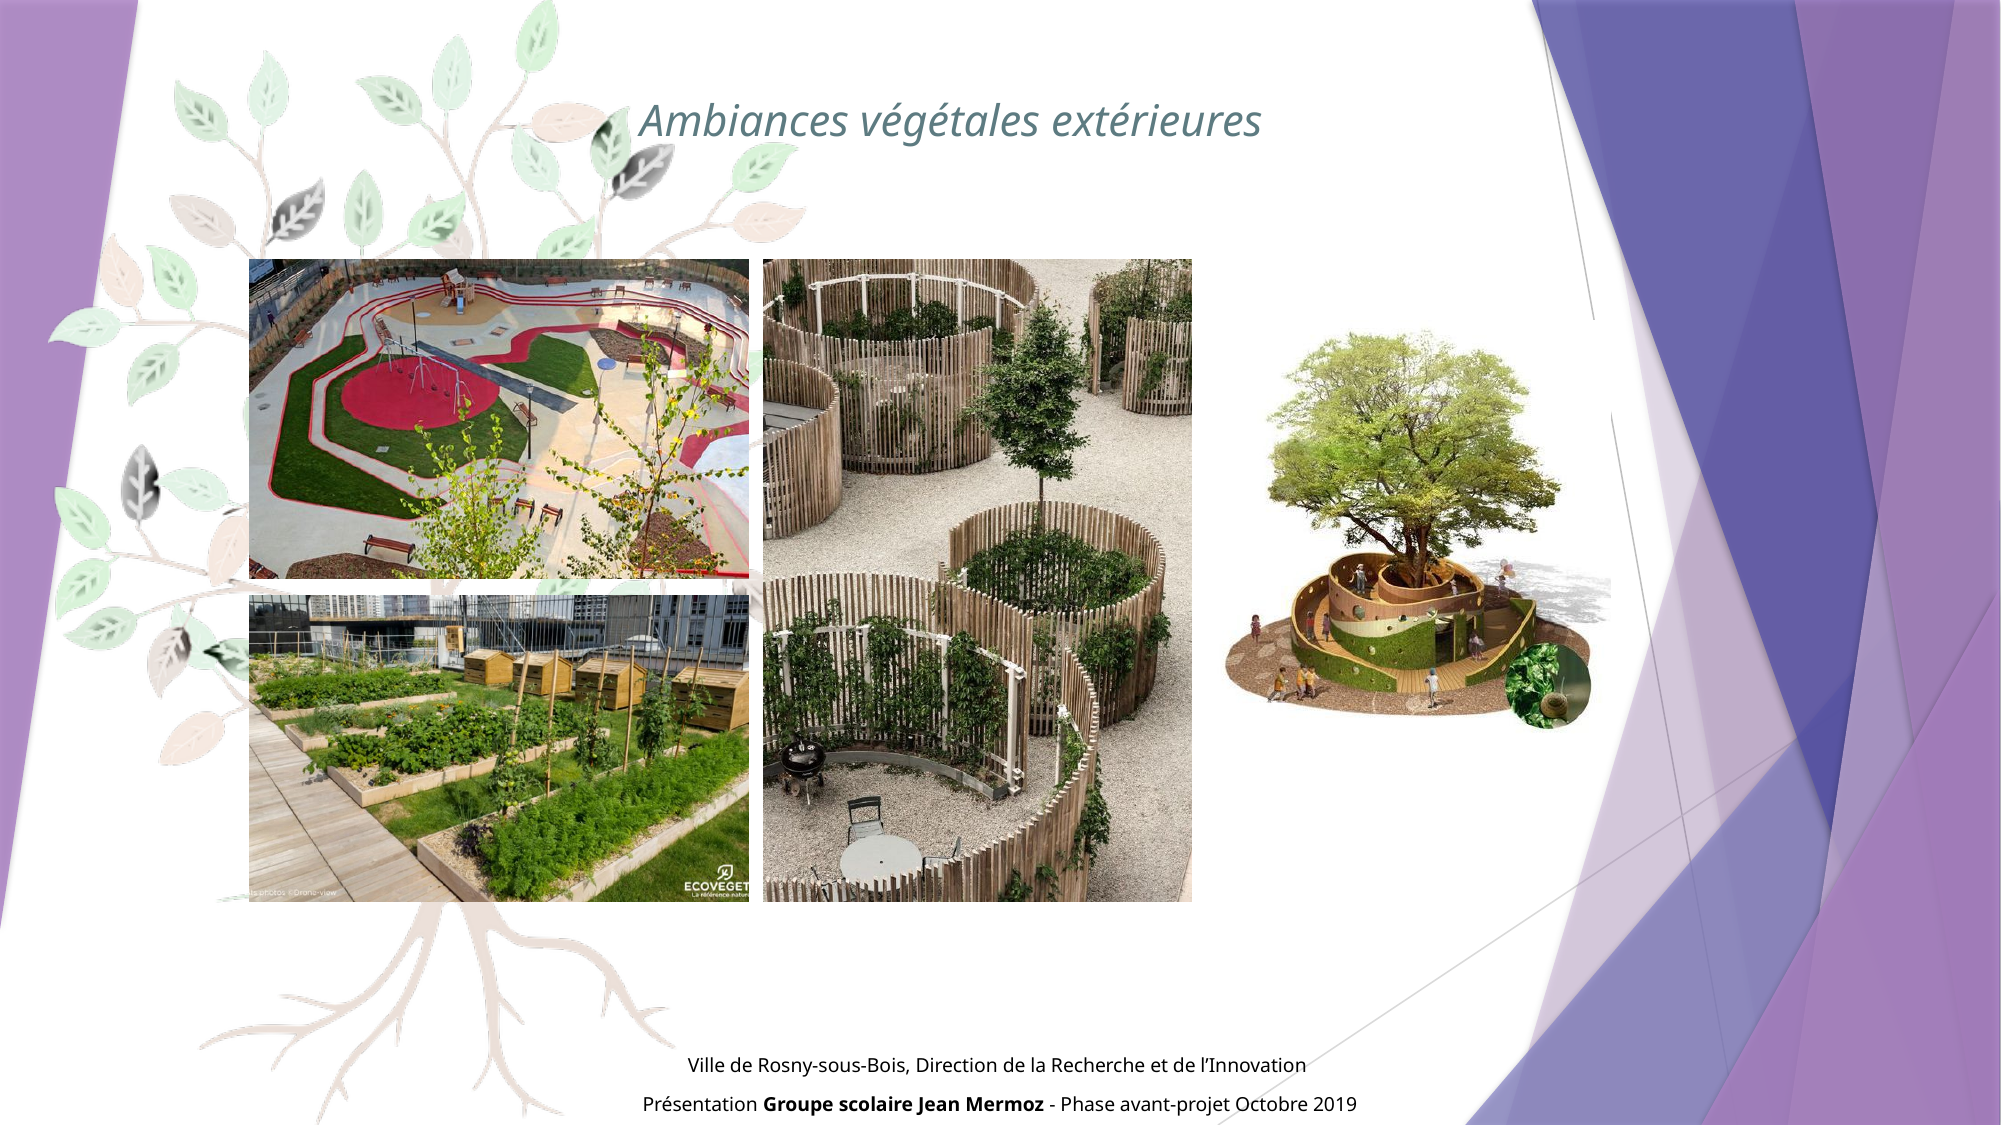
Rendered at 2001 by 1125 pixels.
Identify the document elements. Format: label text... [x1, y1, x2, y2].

picture [1206, 320, 1612, 749]
text_box Ville de Rosny-sous-Bois, Direction de la Recherche et de l’Innovation Présentation Groupe scolaire Jean Mermoz - Phase avant-projet Octobre 2019 [870, 1041, 1750, 1125]
text_box Ambiances végétales extérieures [870, 76, 1532, 182]
picture [47, 0, 1193, 1125]
